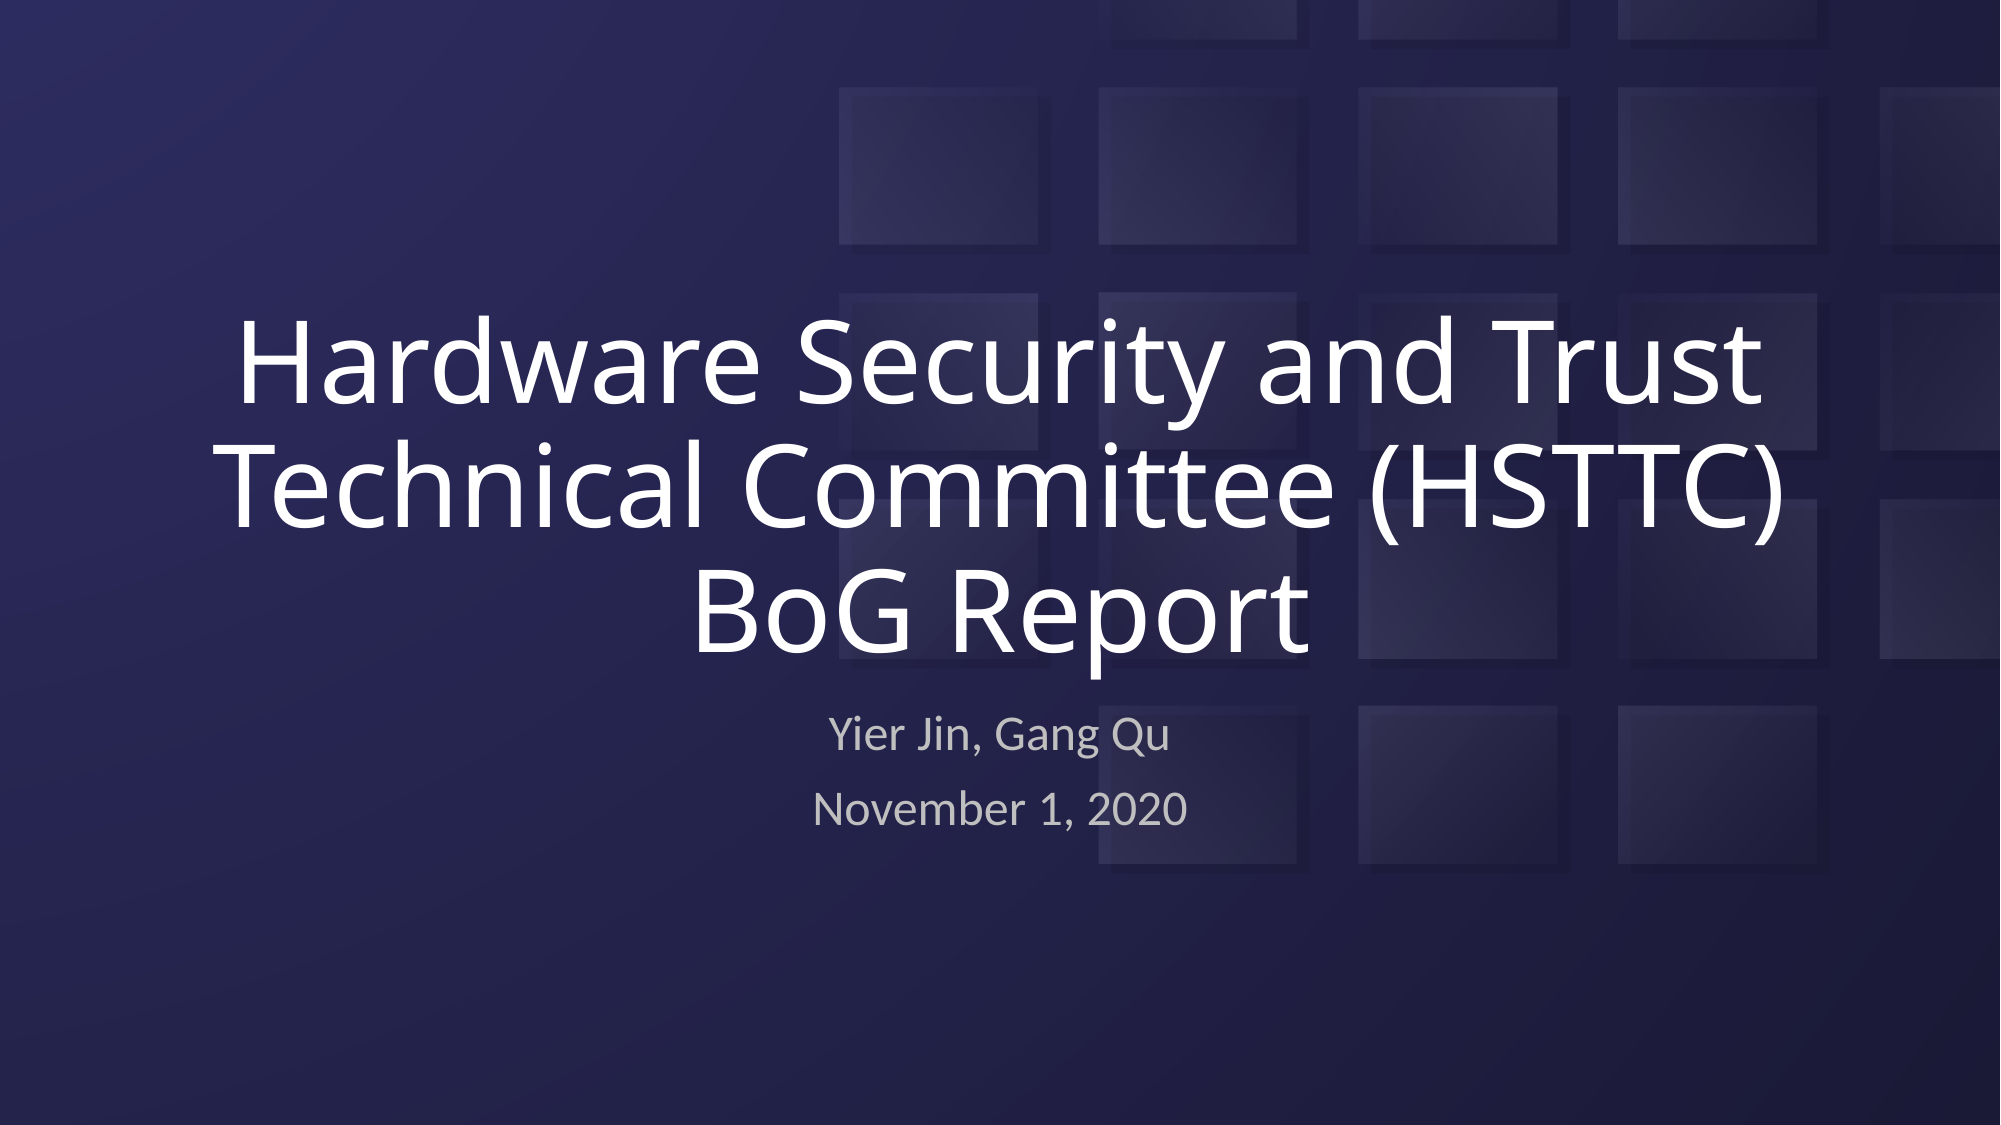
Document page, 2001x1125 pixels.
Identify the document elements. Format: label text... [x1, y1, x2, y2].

title Hardware Security and Trust Technical Committee (HSTTC) BoG Report [194, 255, 1806, 685]
picture [0, 0, 2000, 1125]
subtitle Yier Jin, Gang Qu November 1, 2020 [249, 699, 1750, 972]
